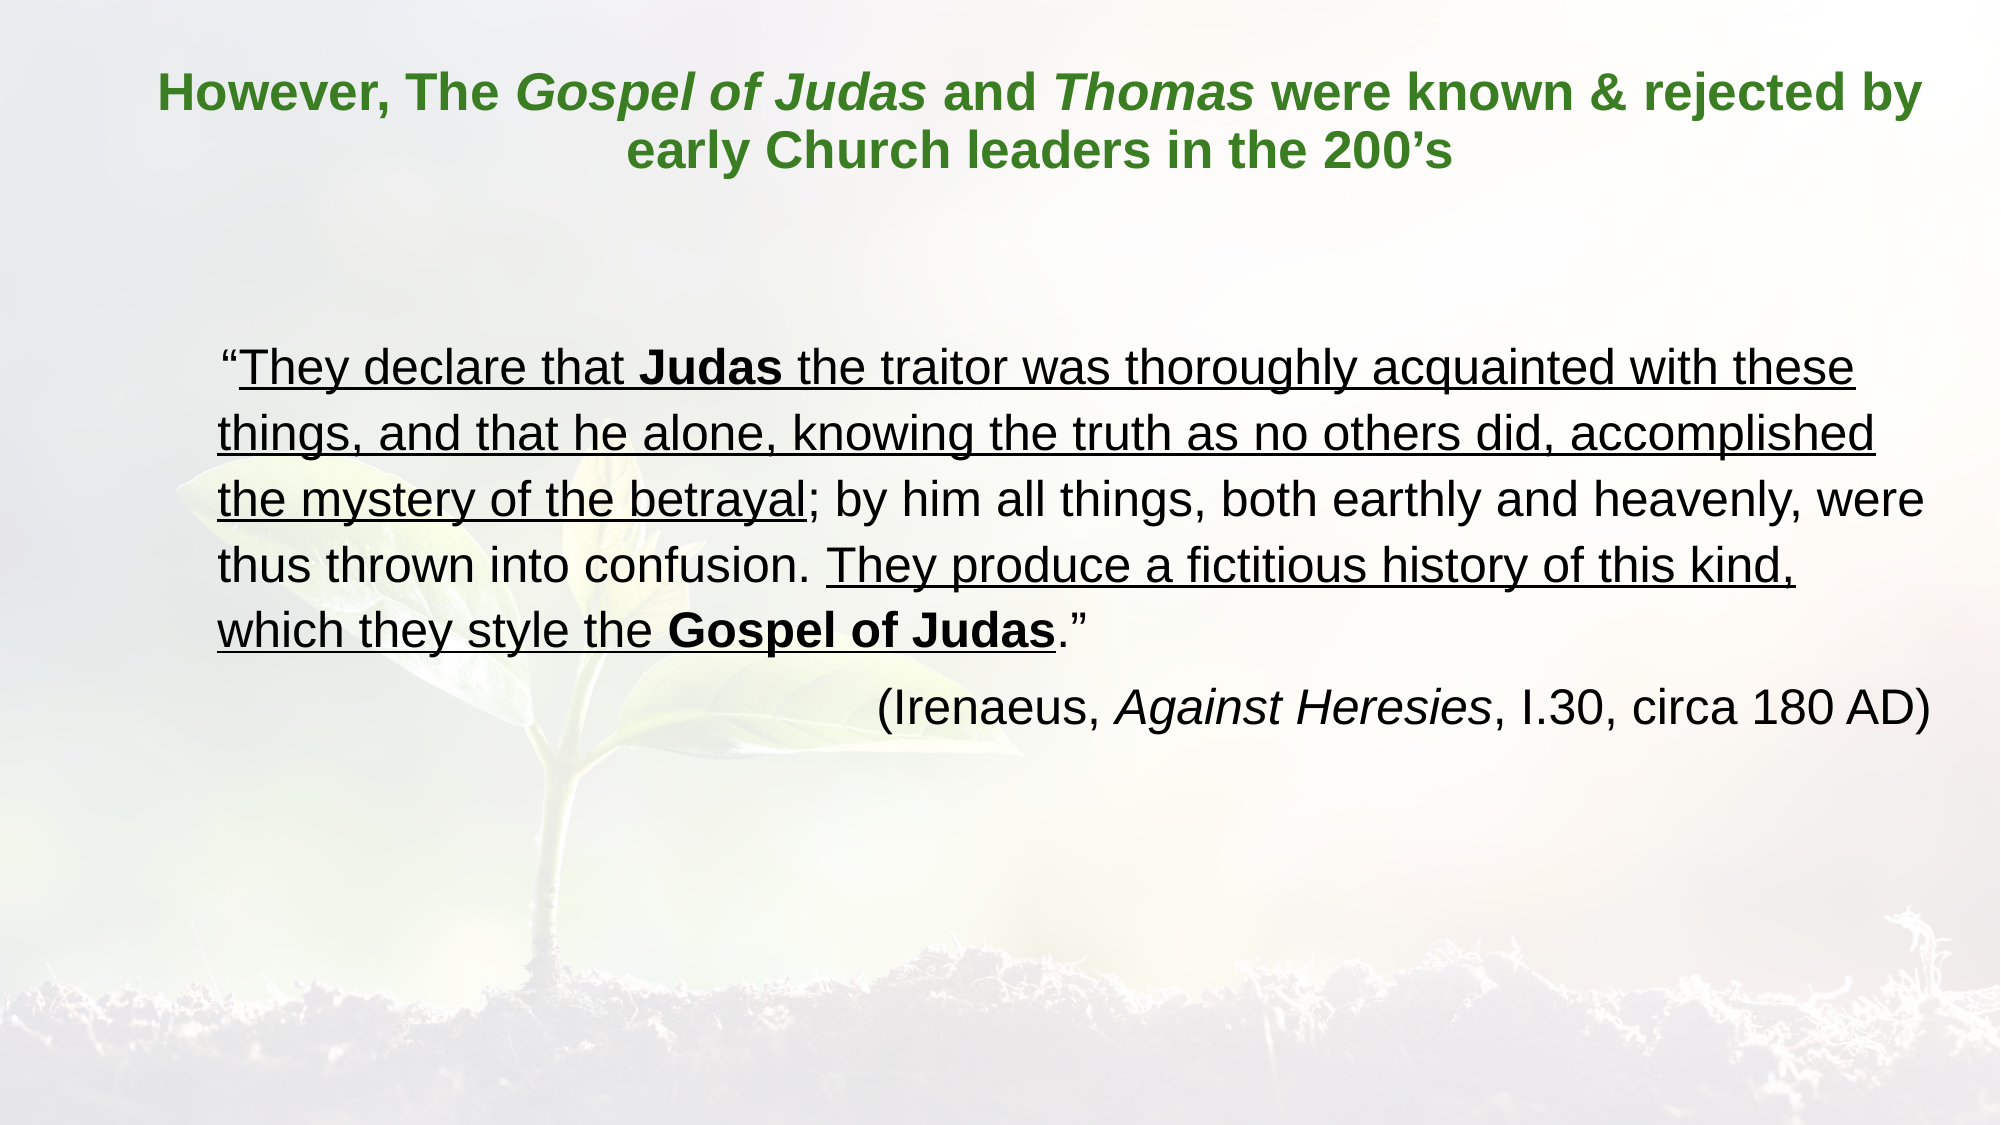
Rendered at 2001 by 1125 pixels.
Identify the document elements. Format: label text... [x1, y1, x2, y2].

list “They declare that Judas the traitor was thoroughly acquainted with these things, and that he alone, knowing the truth as no others did, accomplished the mystery of the betrayal; by him all things, both earthly and heavenly, were thus thrown into confusion. They produce a fictitious history of this kind, which they style the Gospel of Judas.” (Irenaeus, Against Heresies, I.30, circa 180 AD) [89, 320, 1948, 1125]
title However, The Gospel of Judas and Thomas were known & rejected by early Church leaders in the 200’s [69, 0, 1968, 188]
